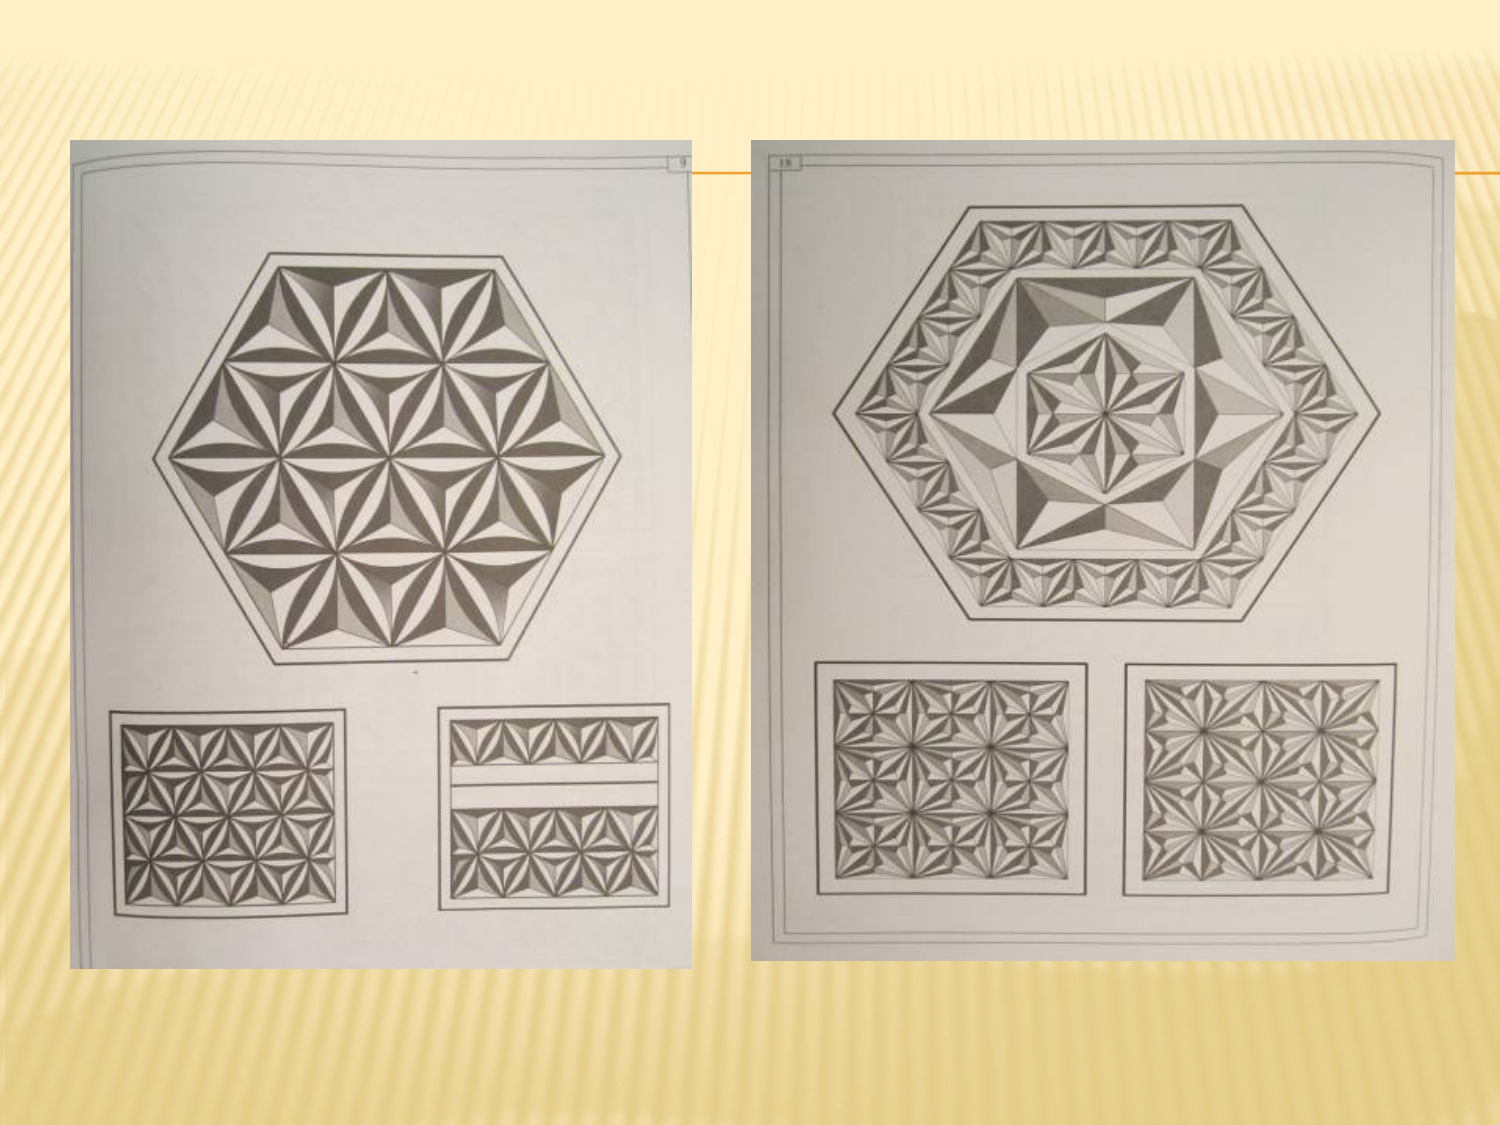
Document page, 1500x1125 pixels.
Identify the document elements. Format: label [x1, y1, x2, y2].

picture [751, 140, 1455, 962]
list [70, 140, 692, 970]
